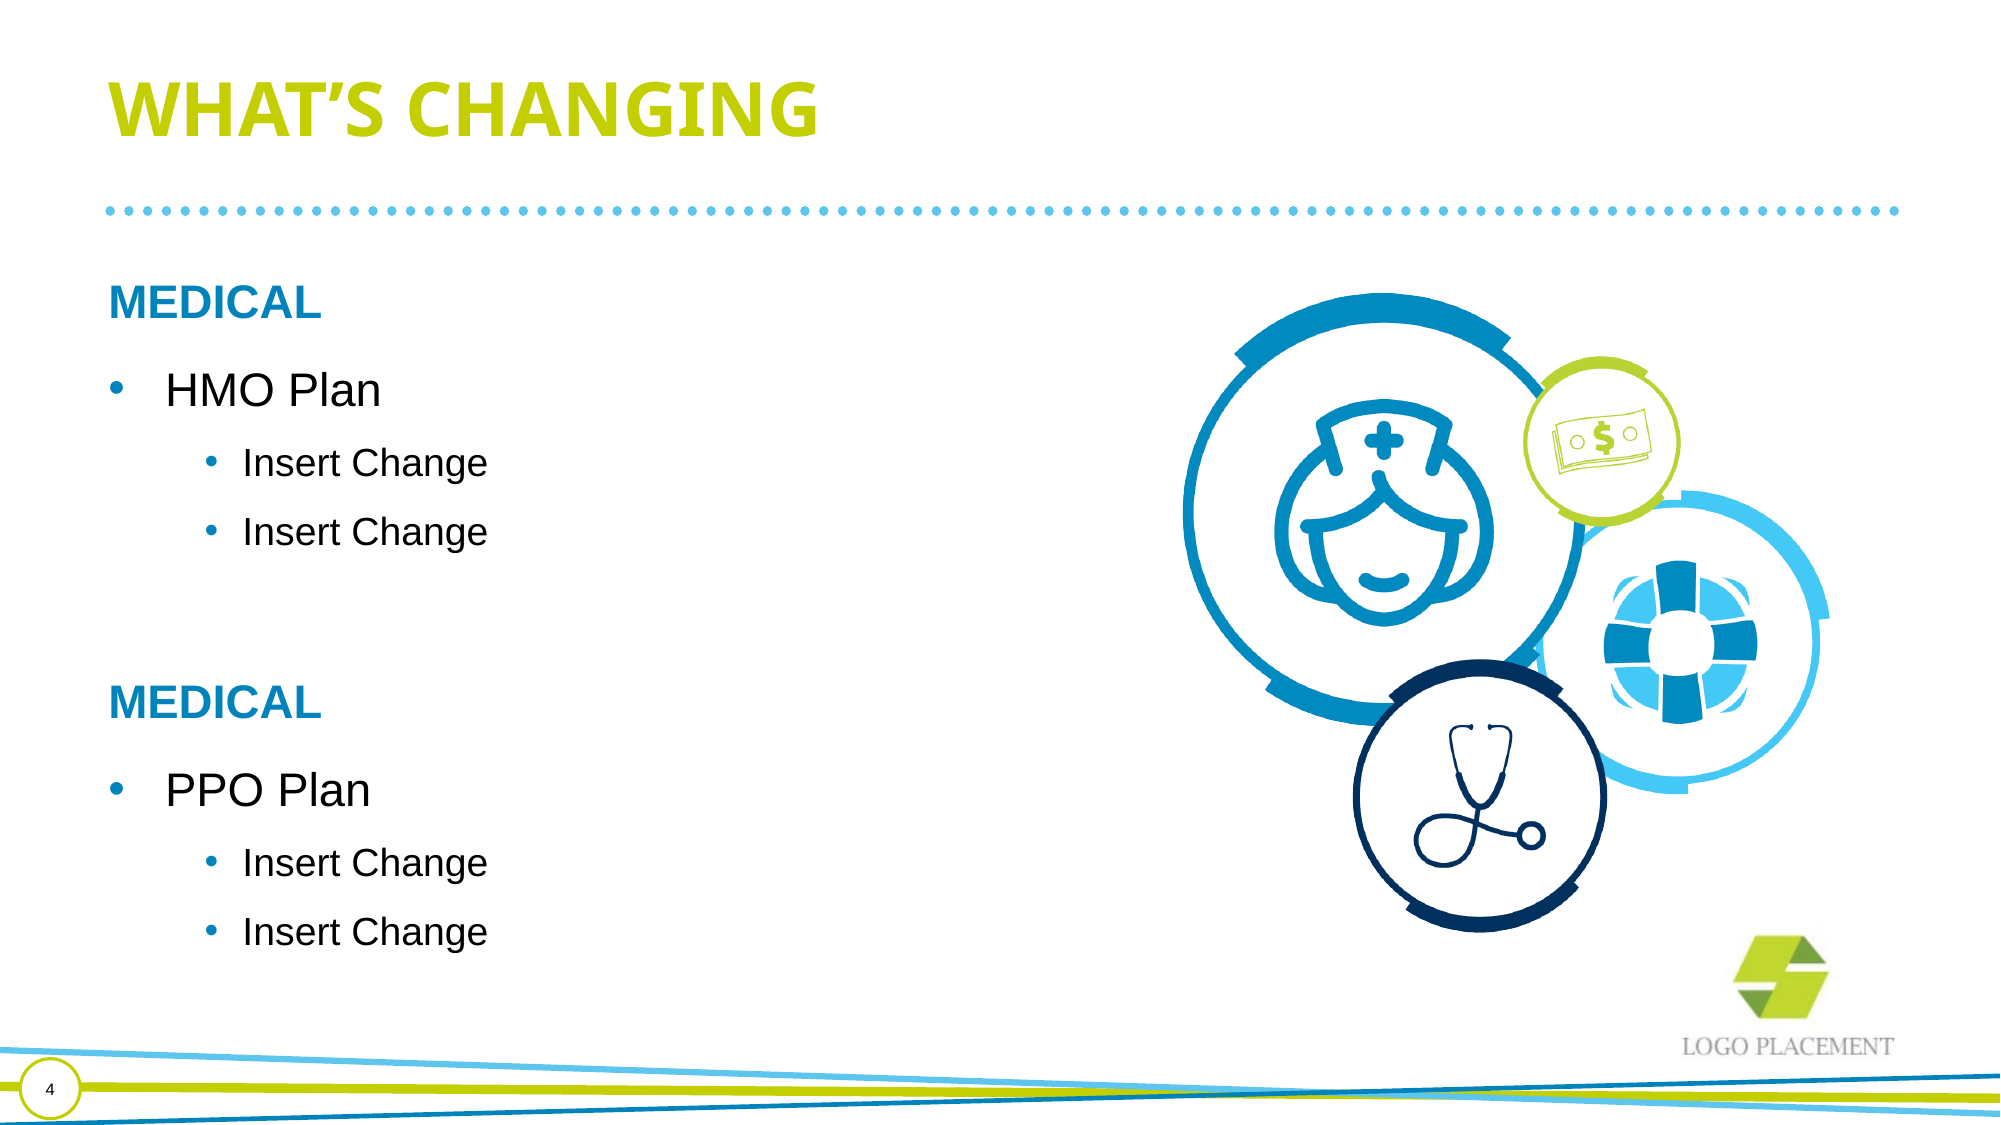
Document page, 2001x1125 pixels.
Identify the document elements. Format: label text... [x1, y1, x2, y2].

list MEDICAL HMO Plan Insert Change Insert Change MEDICAL PPO Plan Insert Change Insert Change [93, 264, 1085, 962]
slide_number 4 [18, 1057, 82, 1121]
title WHAT’S CHANGING [93, 63, 1899, 183]
picture [1085, 264, 1927, 1069]
